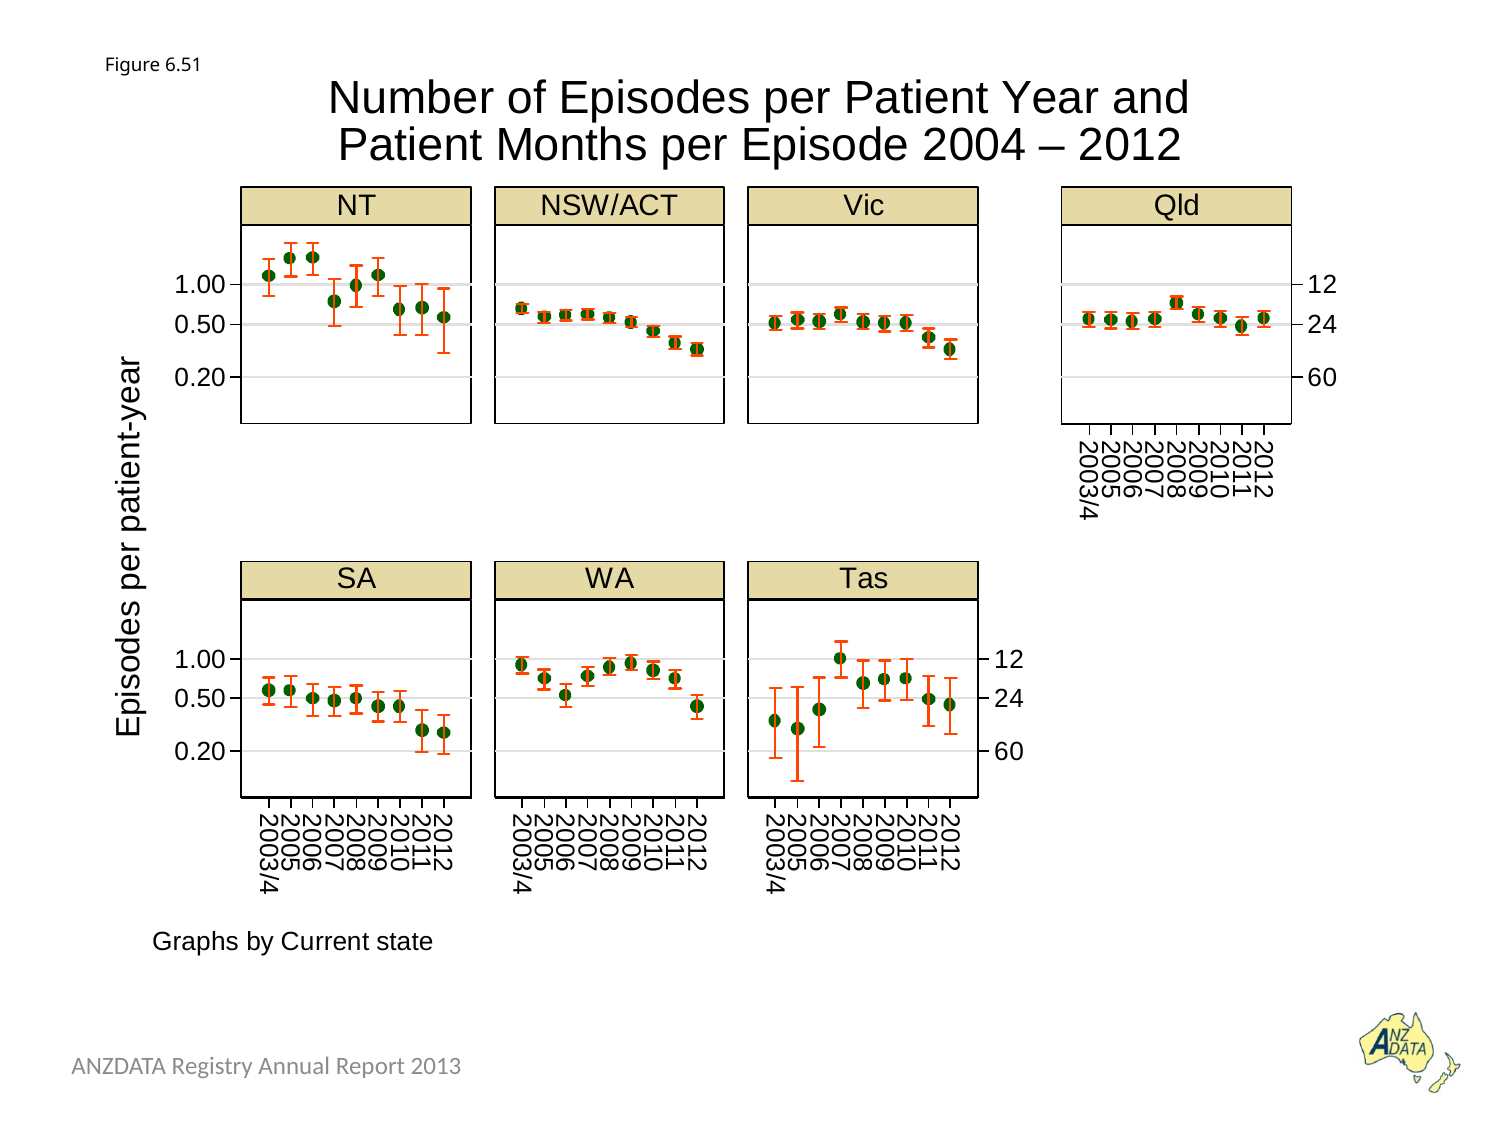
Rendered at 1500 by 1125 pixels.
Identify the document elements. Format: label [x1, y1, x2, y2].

footer [29, 1035, 505, 1095]
picture [67, 25, 1465, 1102]
text_box [0, 1008, 1356, 1125]
